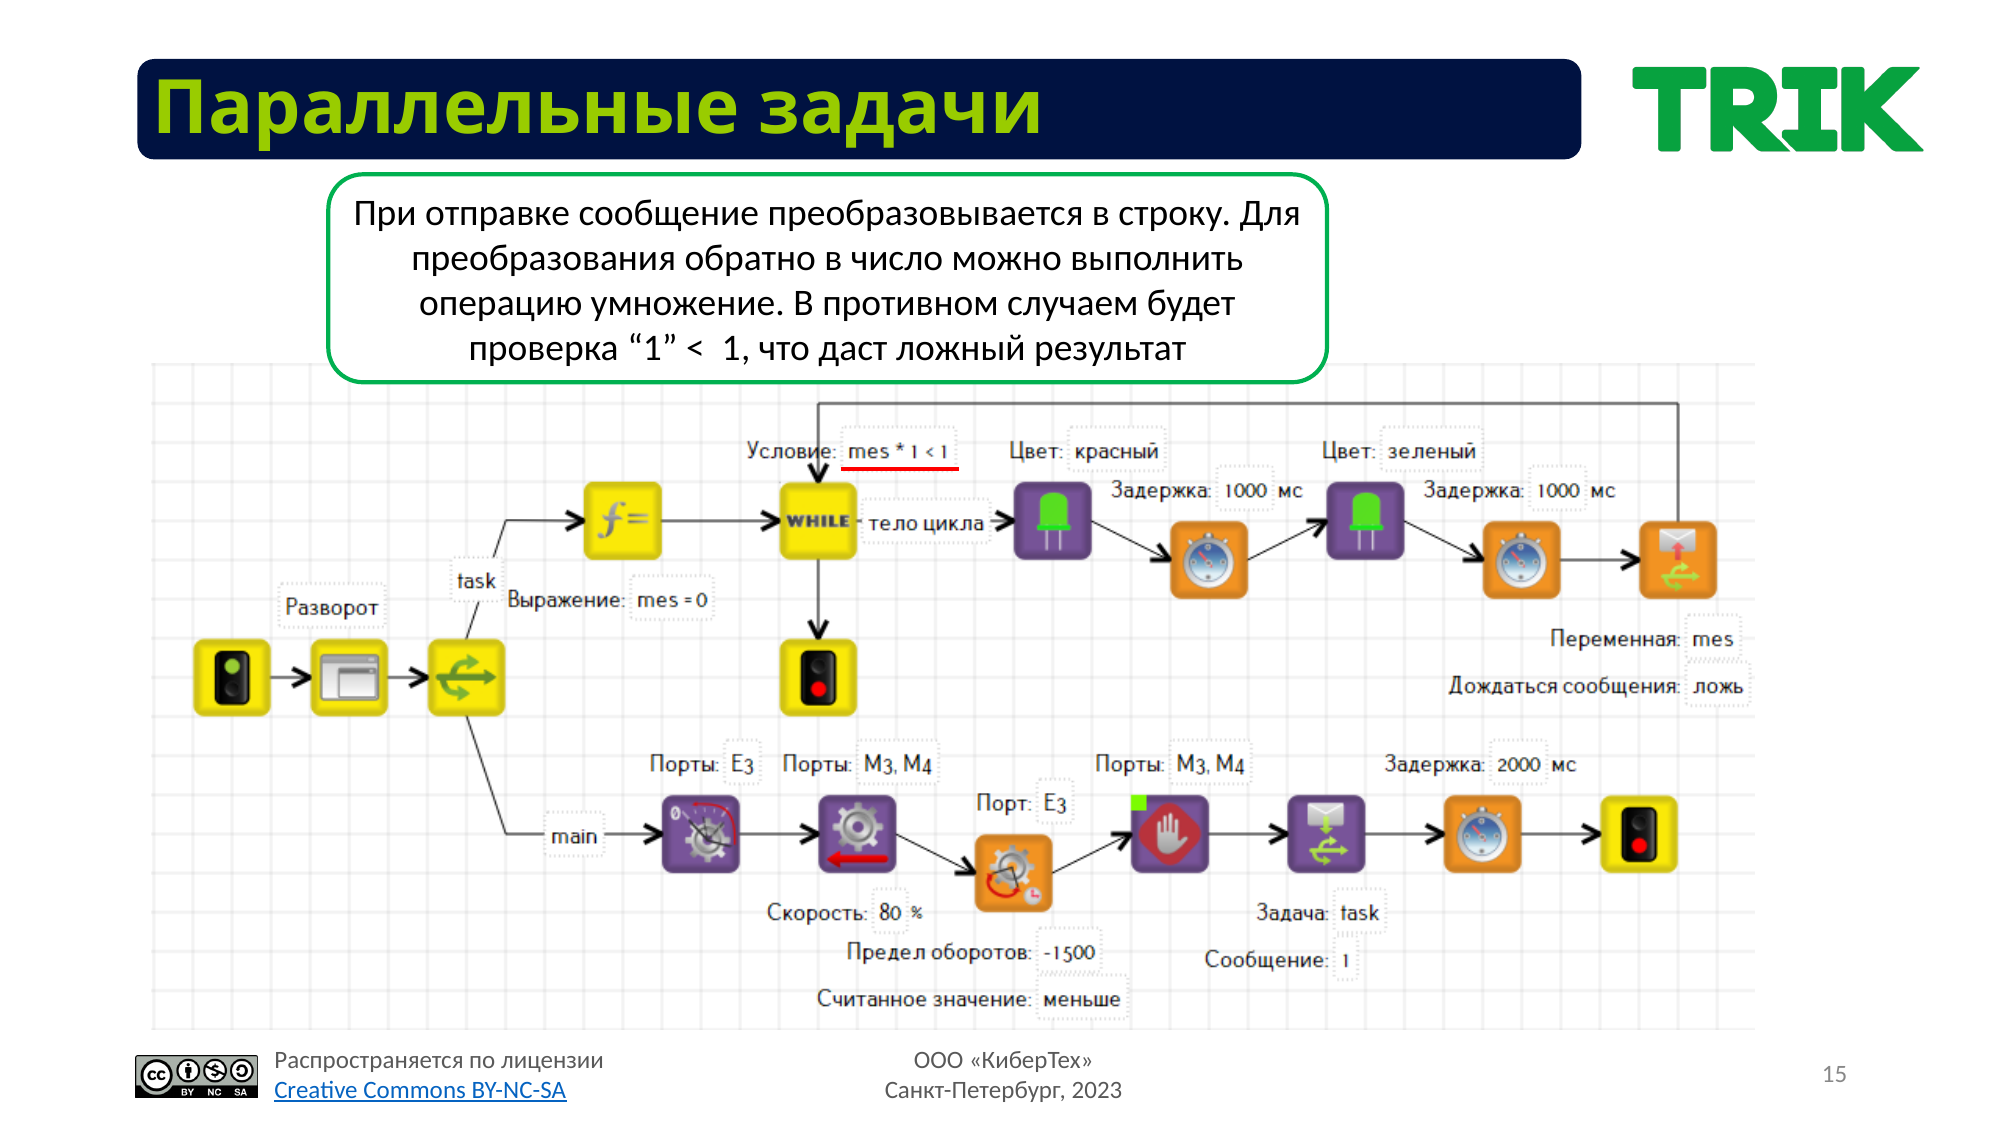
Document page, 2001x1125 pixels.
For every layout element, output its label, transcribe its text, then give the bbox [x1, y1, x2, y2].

picture [150, 363, 1755, 1030]
picture [135, 1055, 258, 1098]
text_box При отправке сообщение преобразовывается в строку. Для преобразования обратно в число можно выполнить операцию умножение. В противном случаем будет проверка “1” < 1, что даст ложный результат [326, 172, 1330, 362]
title Параллельные задачи [137, 61, 1582, 163]
slide_number 15 [1412, 1042, 1863, 1103]
picture [1631, 64, 1924, 154]
